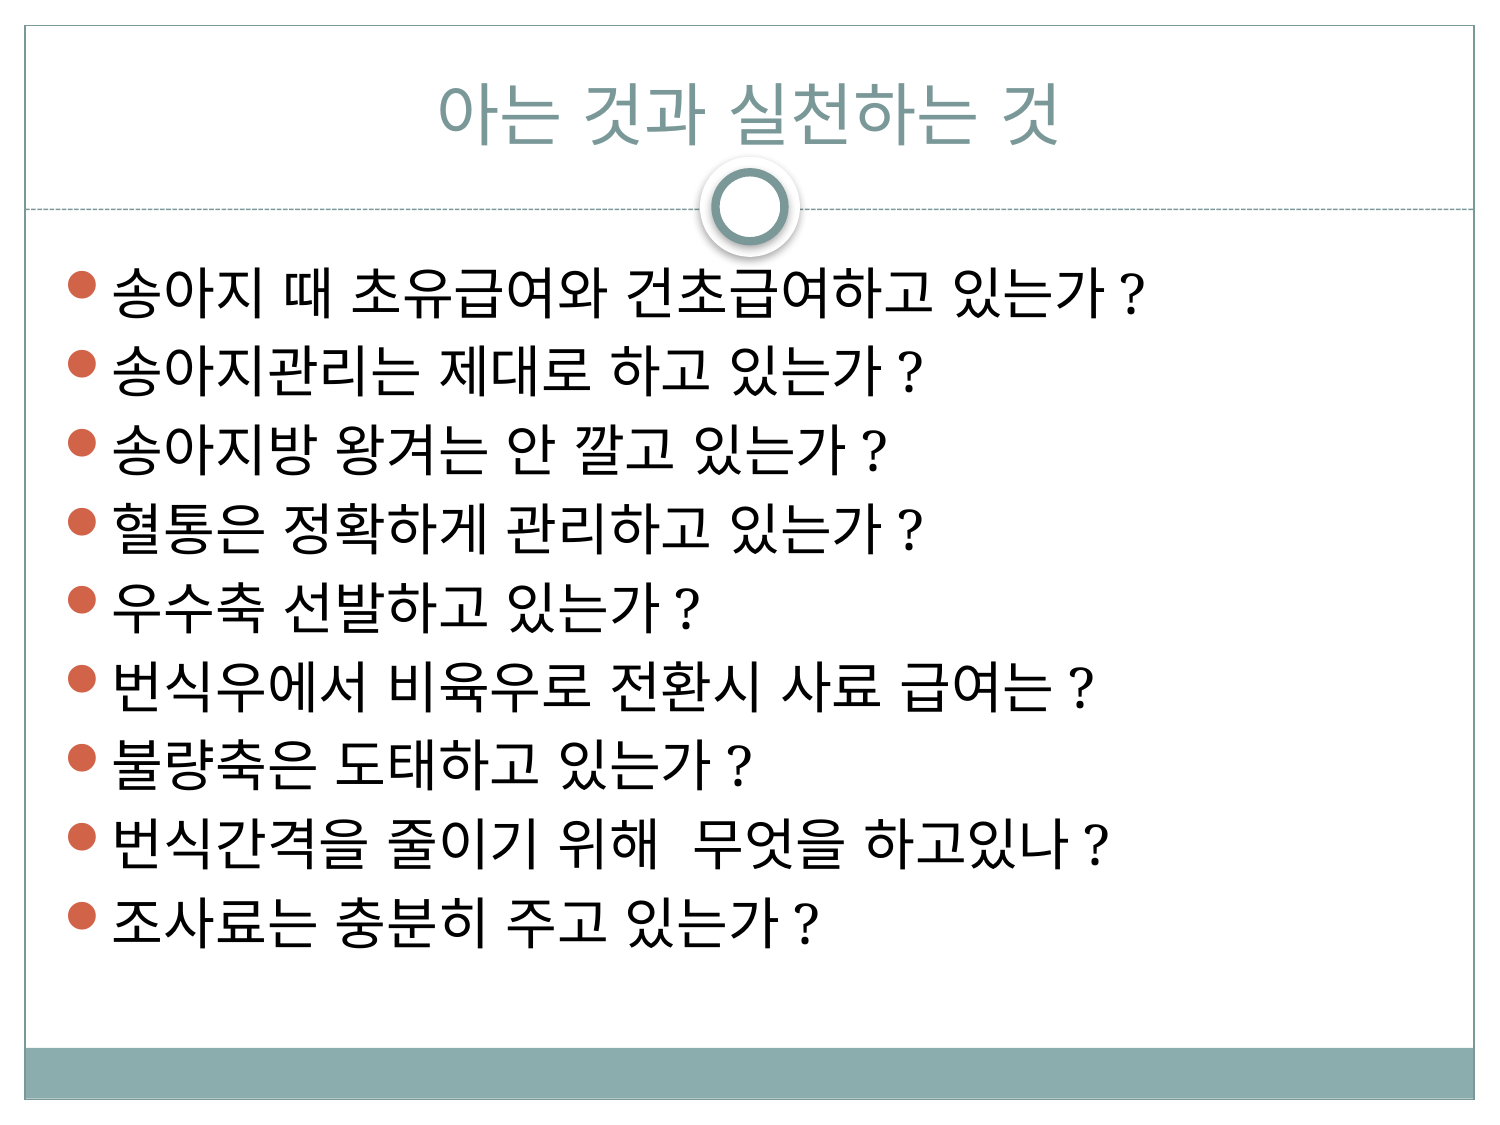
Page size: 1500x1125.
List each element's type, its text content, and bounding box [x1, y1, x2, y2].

title 아는 것과 실천하는 것 [49, 37, 1450, 162]
list 송아지 때 초유급여와 건초급여하고 있는가? 송아지관리는 제대로 하고 있는가? 송아지방 왕겨는 안 깔고 있는가? 혈통은 정확하게 관리하고 있는가? 우수축 선발하고 있는가? 번식우에서 비육우로 전환시 사료 급여는? 불량축은 도태하고 있는가? 번식간격을 줄이기 위해 무엇을 하고있나? 조사료는 충분히 주고 있는가? [49, 250, 1445, 1001]
